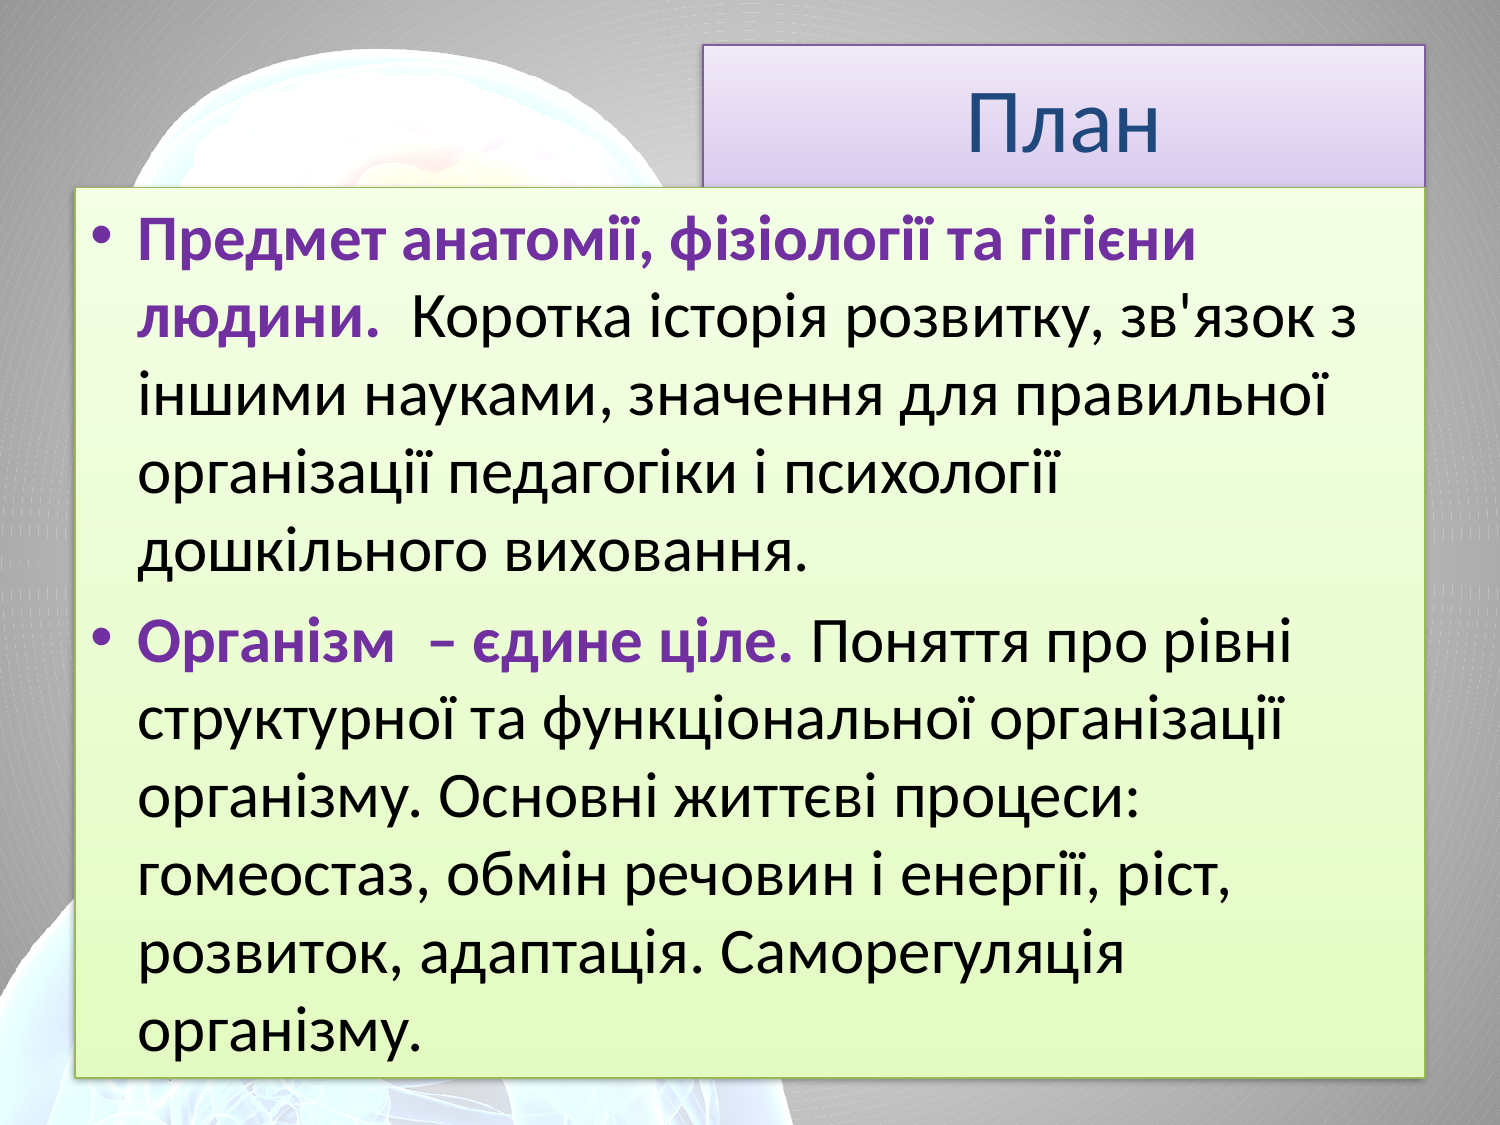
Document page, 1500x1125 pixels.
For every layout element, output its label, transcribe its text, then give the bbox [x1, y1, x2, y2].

title План [702, 44, 1426, 187]
list Предмет анатомії, фізіології та гігієни людини. Коротка історія розвитку, зв'язок з іншими науками, значення для правильної організації педагогіки і психології дошкільного виховання. Організм – єдине ціле. Поняття про рівні структурної та функціональної організації організму. Основні життєві процеси: гомеостаз, обмін речовин і енергії, ріст, розвиток, адаптація. Саморегуляція організму. [74, 187, 1426, 1079]
